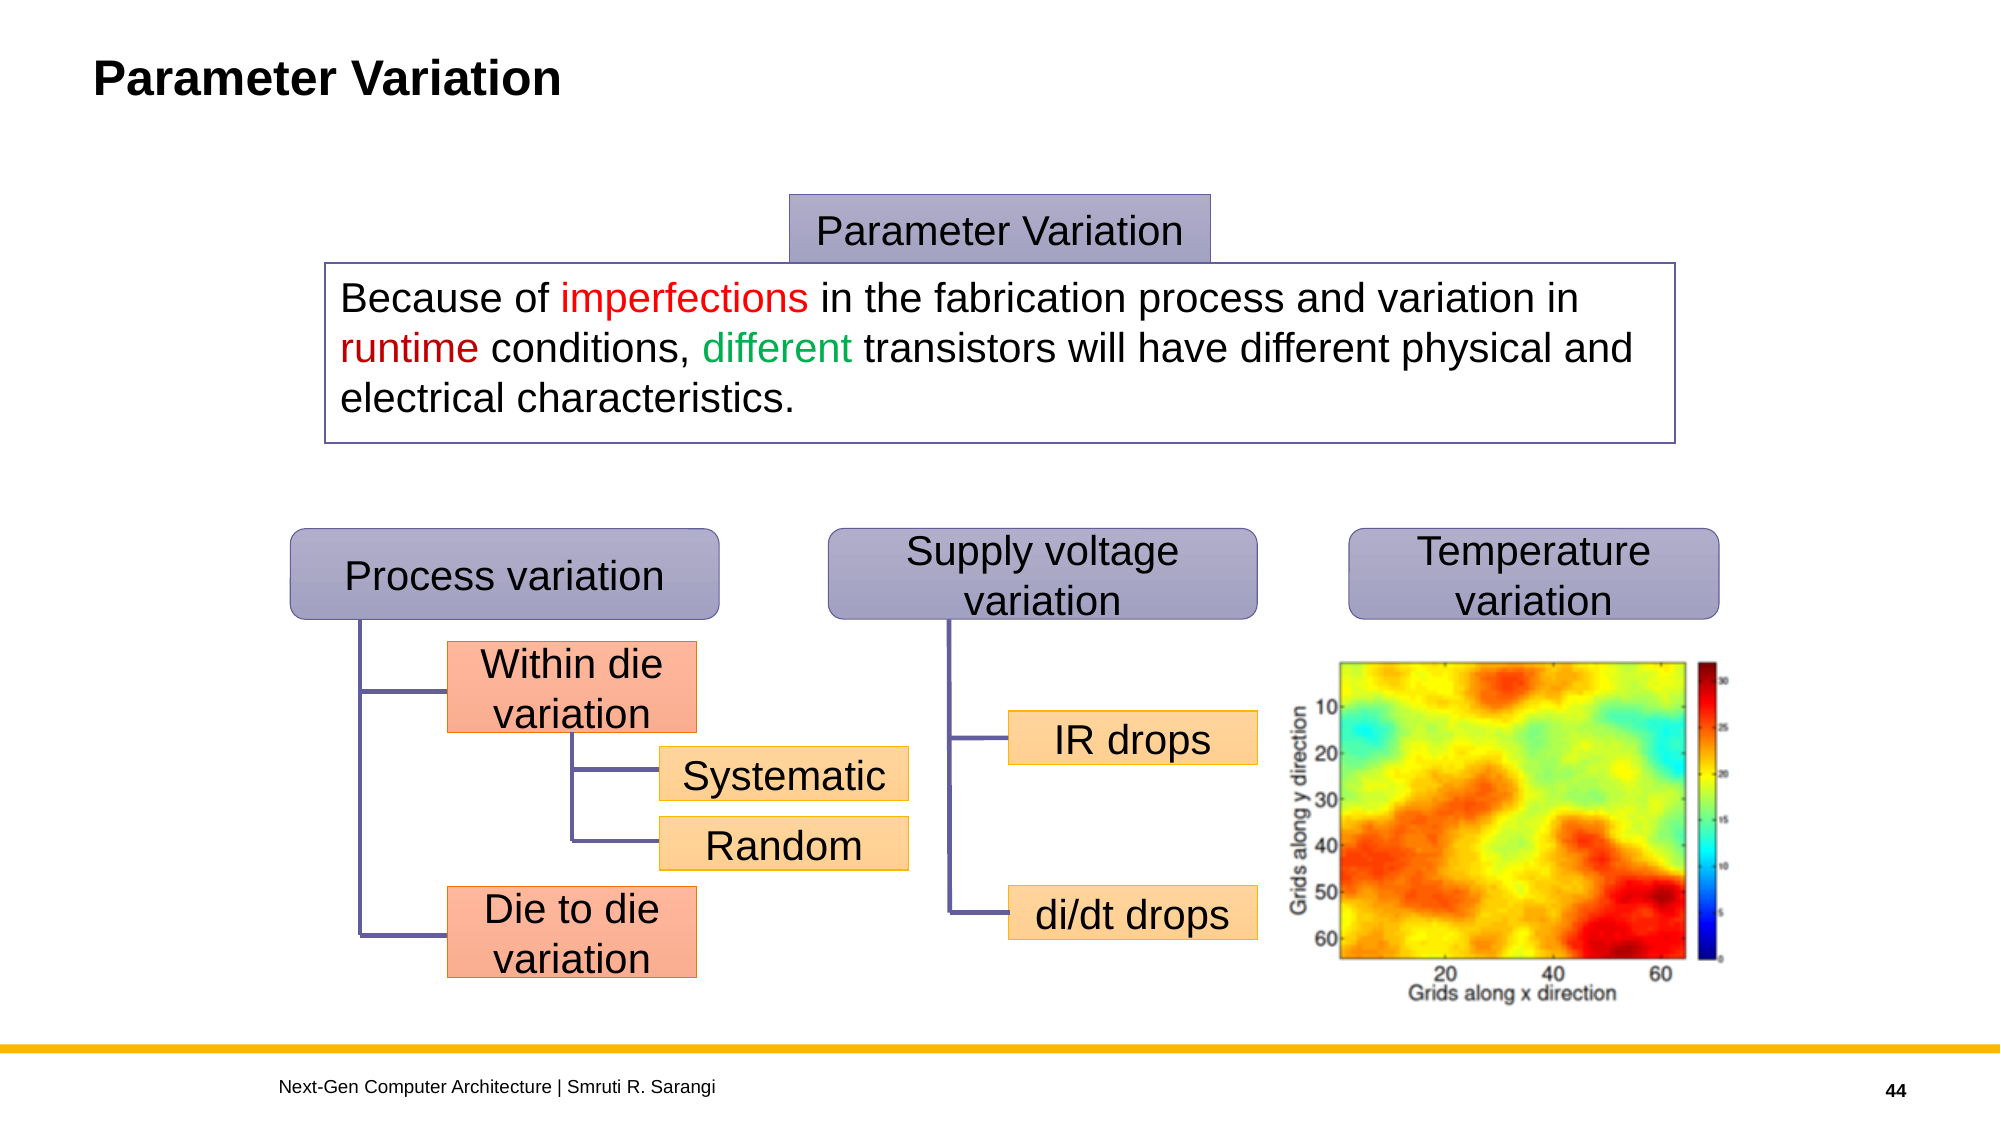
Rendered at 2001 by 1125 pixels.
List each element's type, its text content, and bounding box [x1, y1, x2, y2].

slide_number 44 [1711, 1071, 1922, 1109]
text_box Within die variation [447, 641, 697, 733]
text_box Systematic [659, 746, 909, 801]
text_box Process variation [289, 528, 720, 620]
text_box Temperature variation [1348, 527, 1720, 620]
text_box di/dt drops [1008, 885, 1258, 940]
text_box IR drops [1008, 710, 1258, 765]
footer Next-Gen Computer Architecture | Smruti R. Sarangi [263, 1067, 1464, 1105]
title Parameter Variation [78, 45, 1578, 180]
text_box Random [659, 816, 909, 871]
text_box Supply voltage variation [827, 527, 1258, 620]
picture [1285, 652, 1754, 1022]
list Because of imperfections in the fabrication process and variation in runtime conditions, different transistors will have different physical and electrical characteristics. [324, 262, 1676, 444]
text_box Die to die variation [447, 886, 697, 978]
text_box Parameter Variation [789, 194, 1211, 263]
